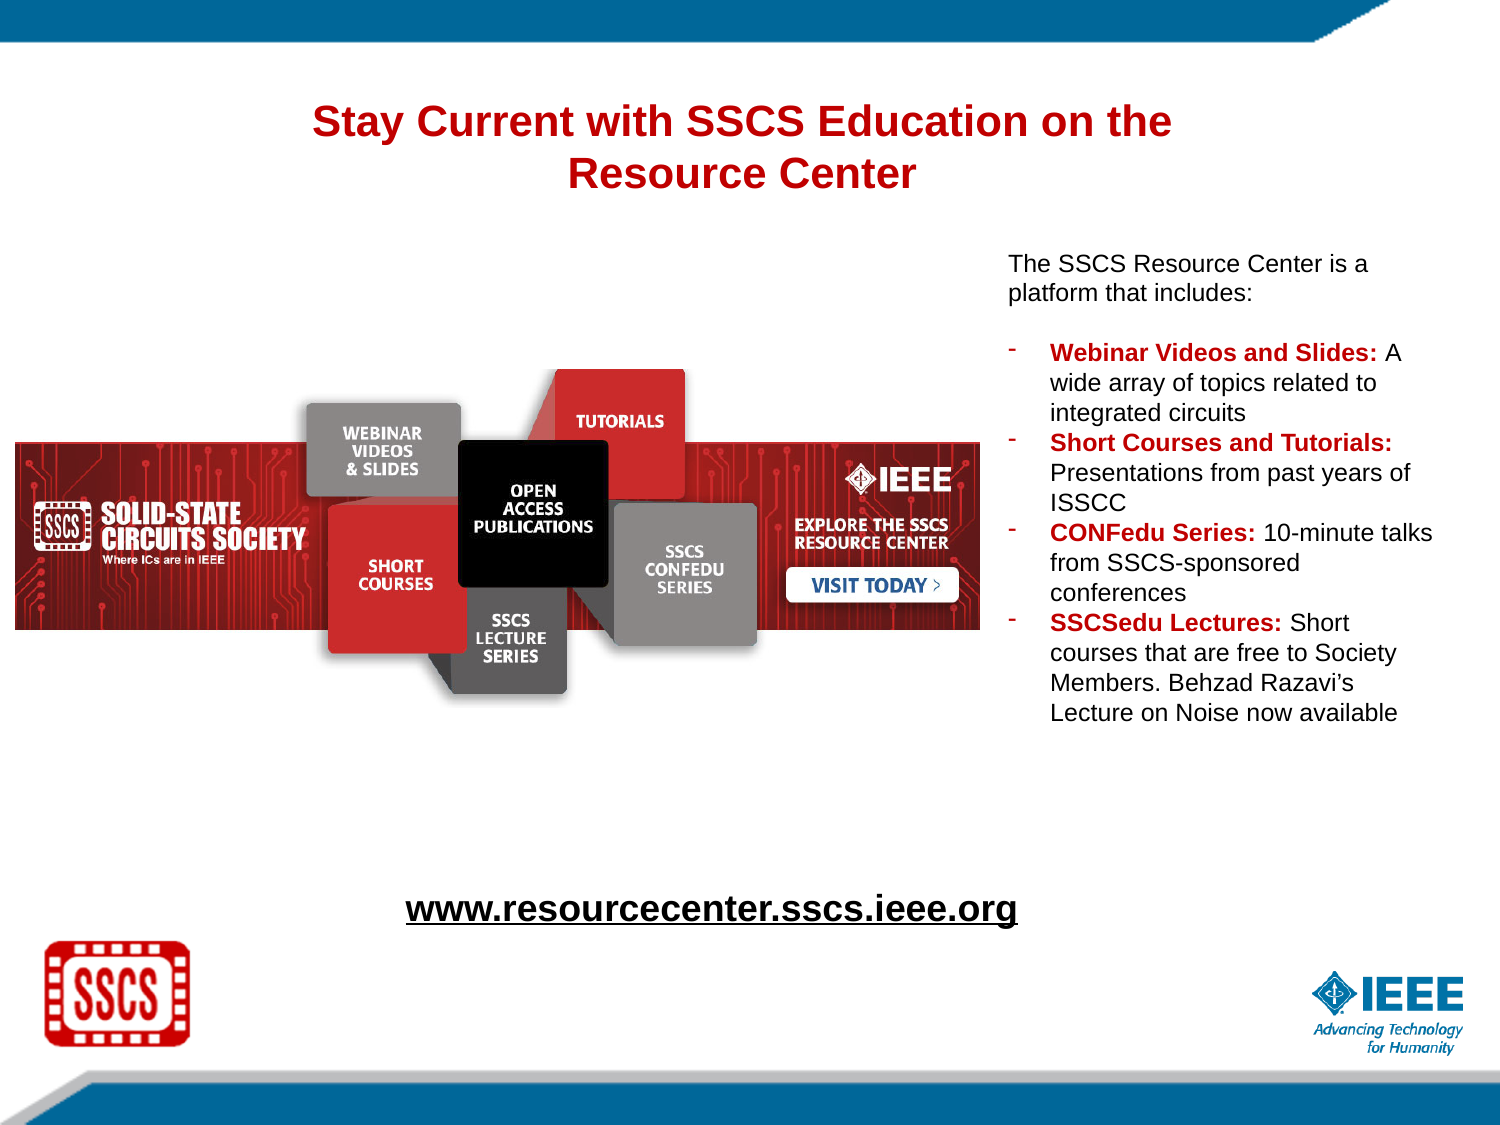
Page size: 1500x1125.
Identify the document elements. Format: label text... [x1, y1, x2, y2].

picture [0, 0, 1500, 1125]
text_box Stay Current with SSCS Education on the Resource Center [275, 85, 1210, 205]
text_box www.resourcecenter.sscs.ieee.org [390, 876, 1094, 936]
text_box The SSCS Resource Center is a platform that includes: Webinar Videos and Slides: A wide array of topics related to integrated circuits Short Courses and Tutorials: Presentations from past years of ISSCC CONFedu Series: 10-minute talks from SSCS-sponsored conferences SSCSedu Lectures: Short courses that are free to Society Members. Behzad Razavi’s Lecture on Noise now available [993, 239, 1452, 768]
